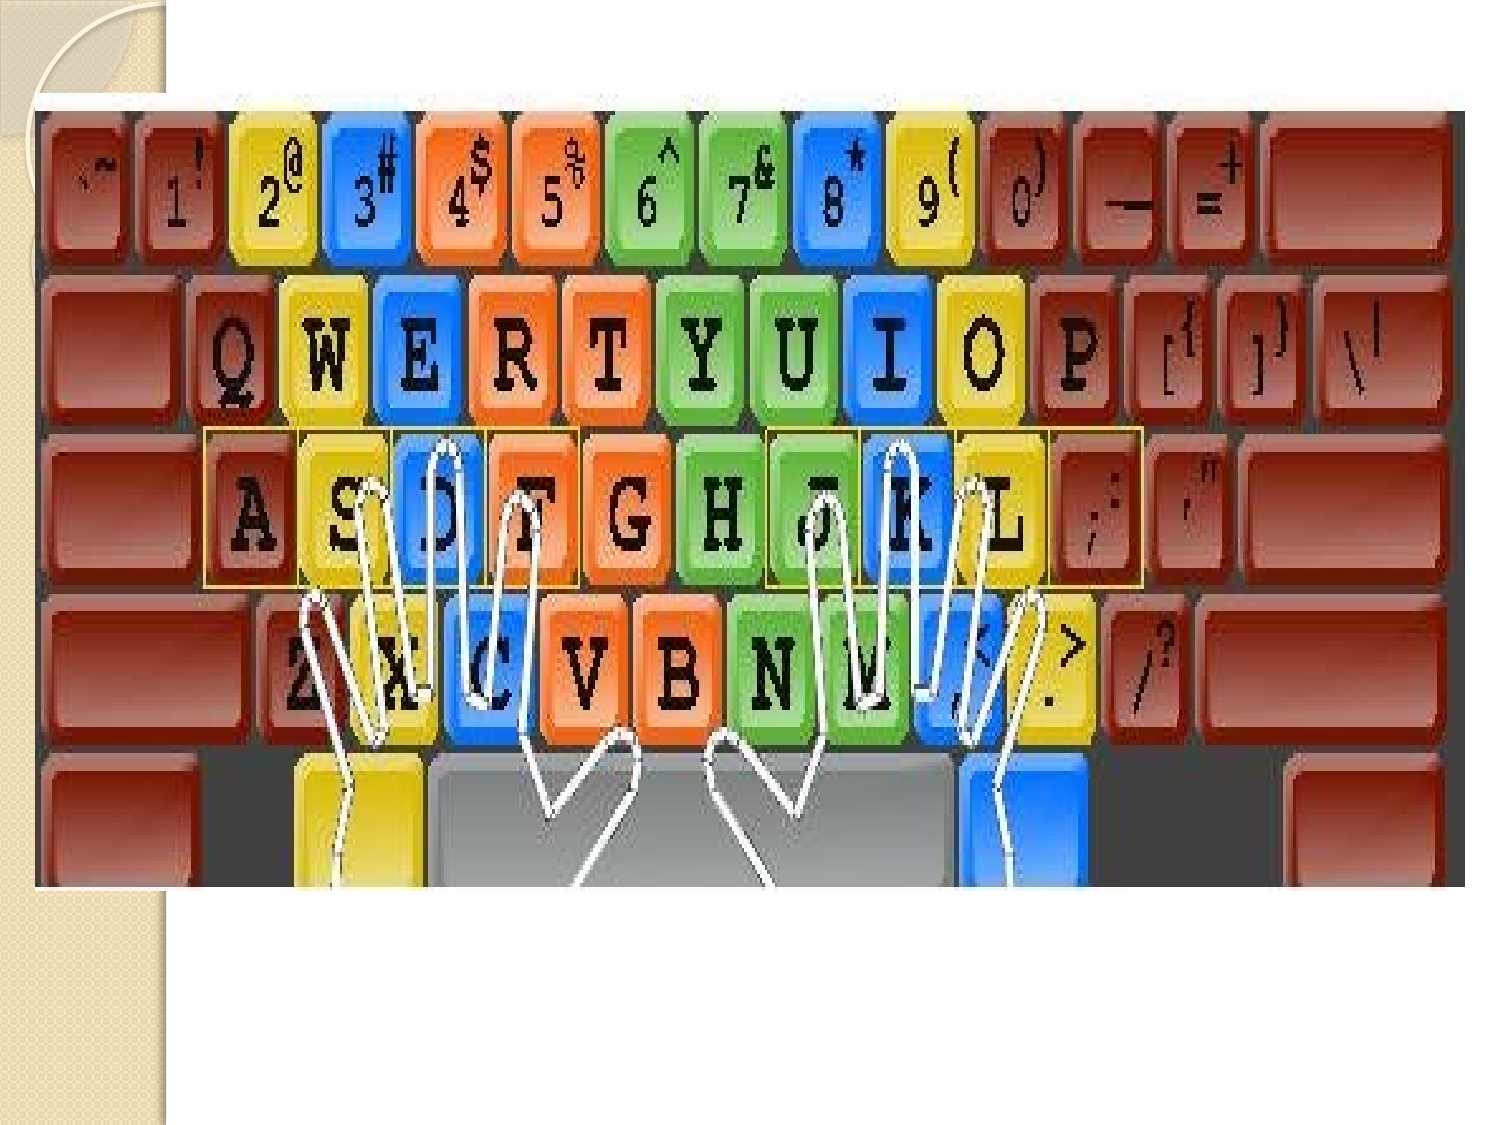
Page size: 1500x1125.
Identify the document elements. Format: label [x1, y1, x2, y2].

picture [34, 93, 1466, 891]
